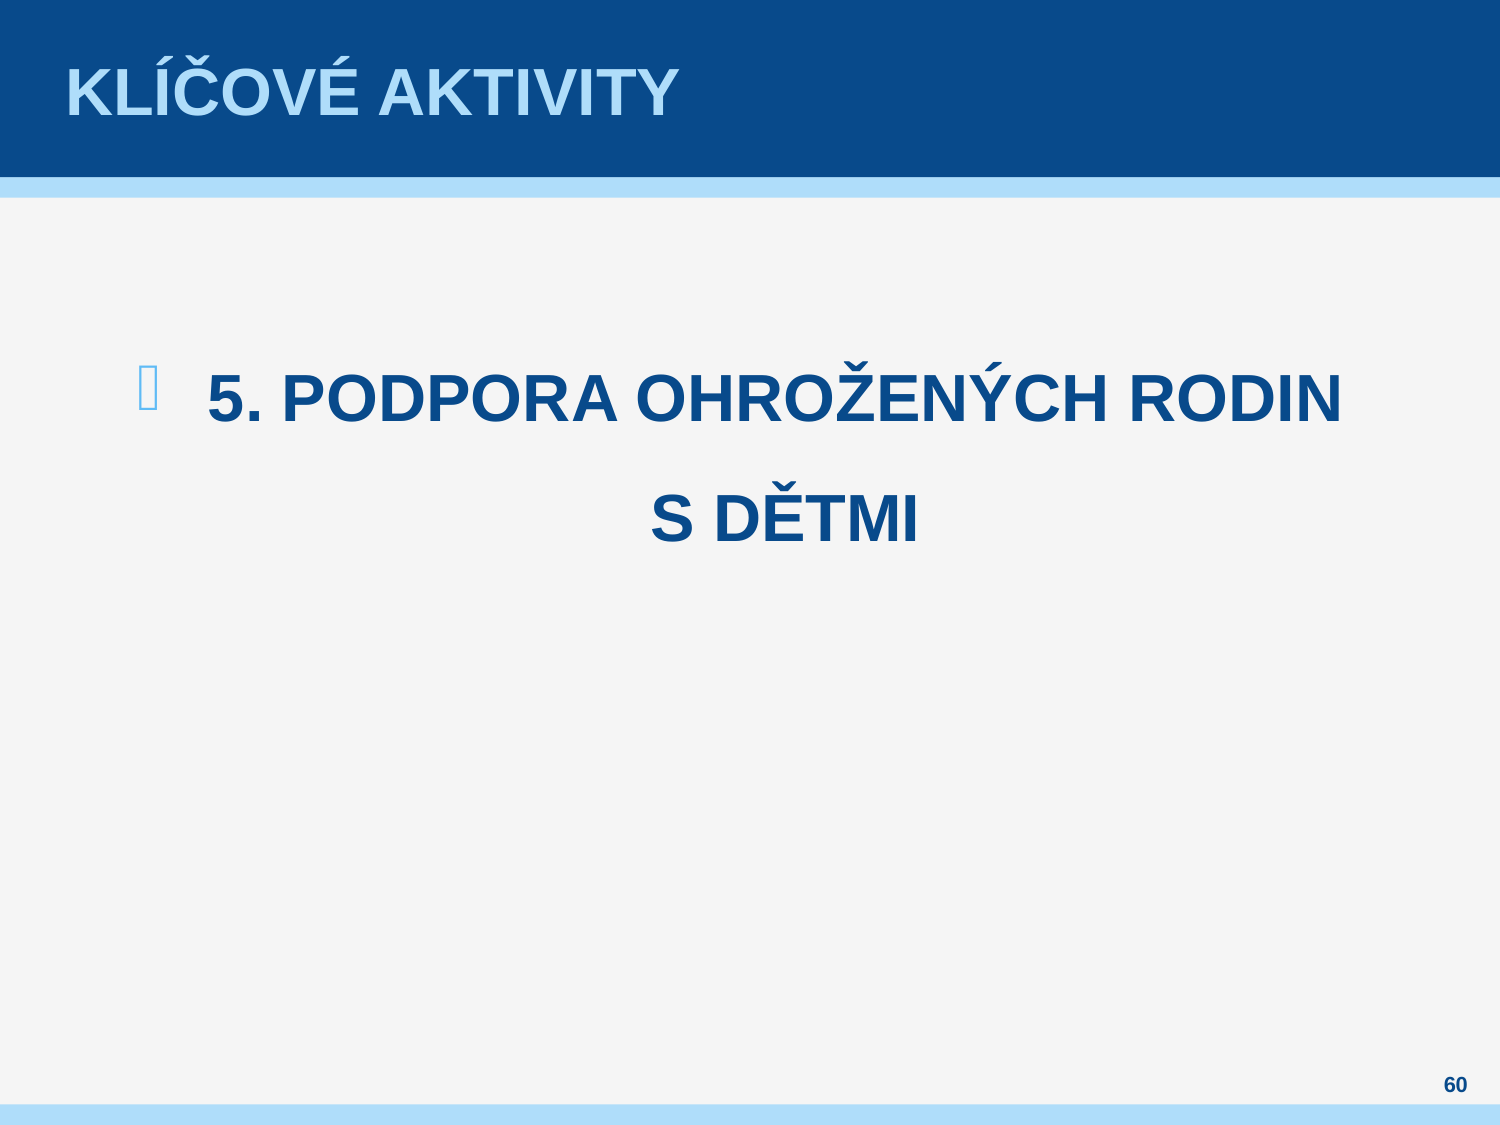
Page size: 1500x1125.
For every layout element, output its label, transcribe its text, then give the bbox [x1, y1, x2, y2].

slide_number 60 [1417, 1068, 1495, 1099]
title KLÍČOVÉ AKTIVITY [59, 0, 1441, 178]
list 5. PODPORA OHROŽENÝCH RODIN S DĚTMI [88, 314, 1412, 823]
